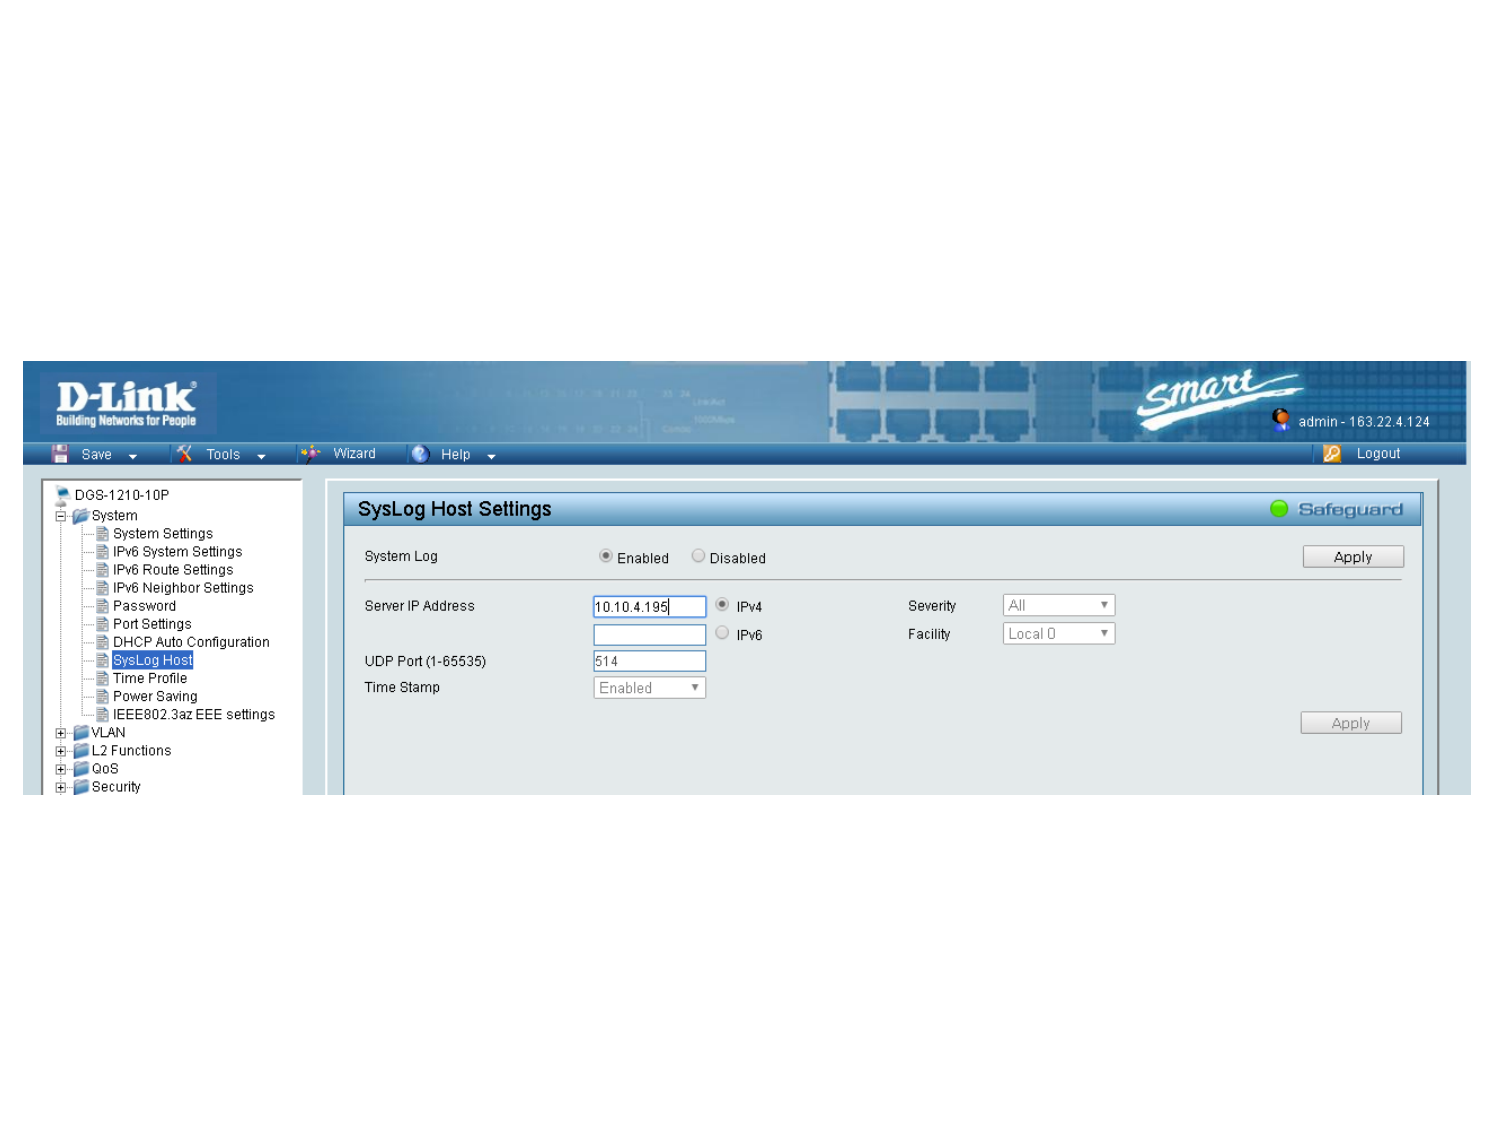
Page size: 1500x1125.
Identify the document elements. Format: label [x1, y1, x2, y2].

picture [23, 361, 1471, 795]
